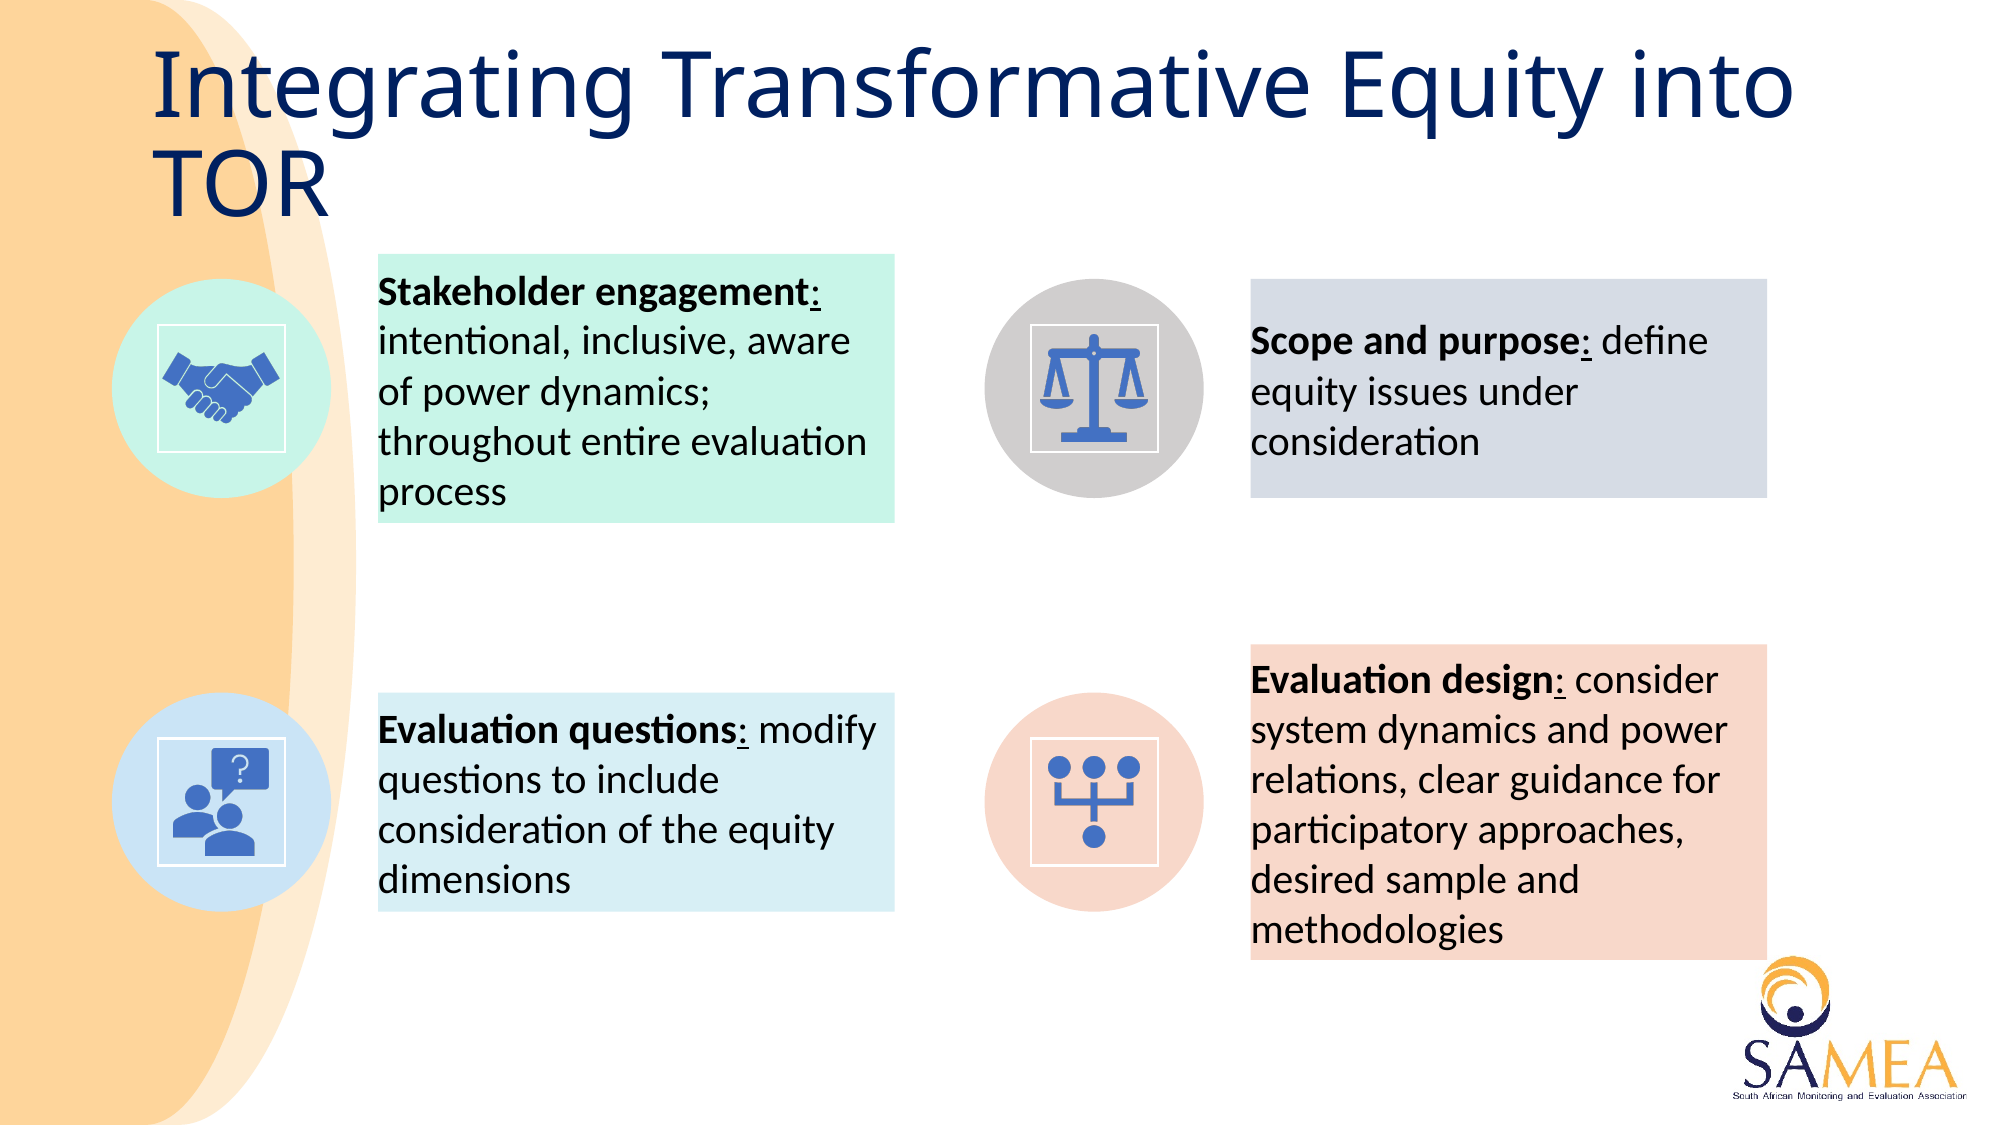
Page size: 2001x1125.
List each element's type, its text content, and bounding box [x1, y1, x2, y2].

title Integrating Transformative Equity into TOR [137, 59, 1863, 215]
picture [1733, 955, 1967, 1101]
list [76, 250, 1802, 964]
